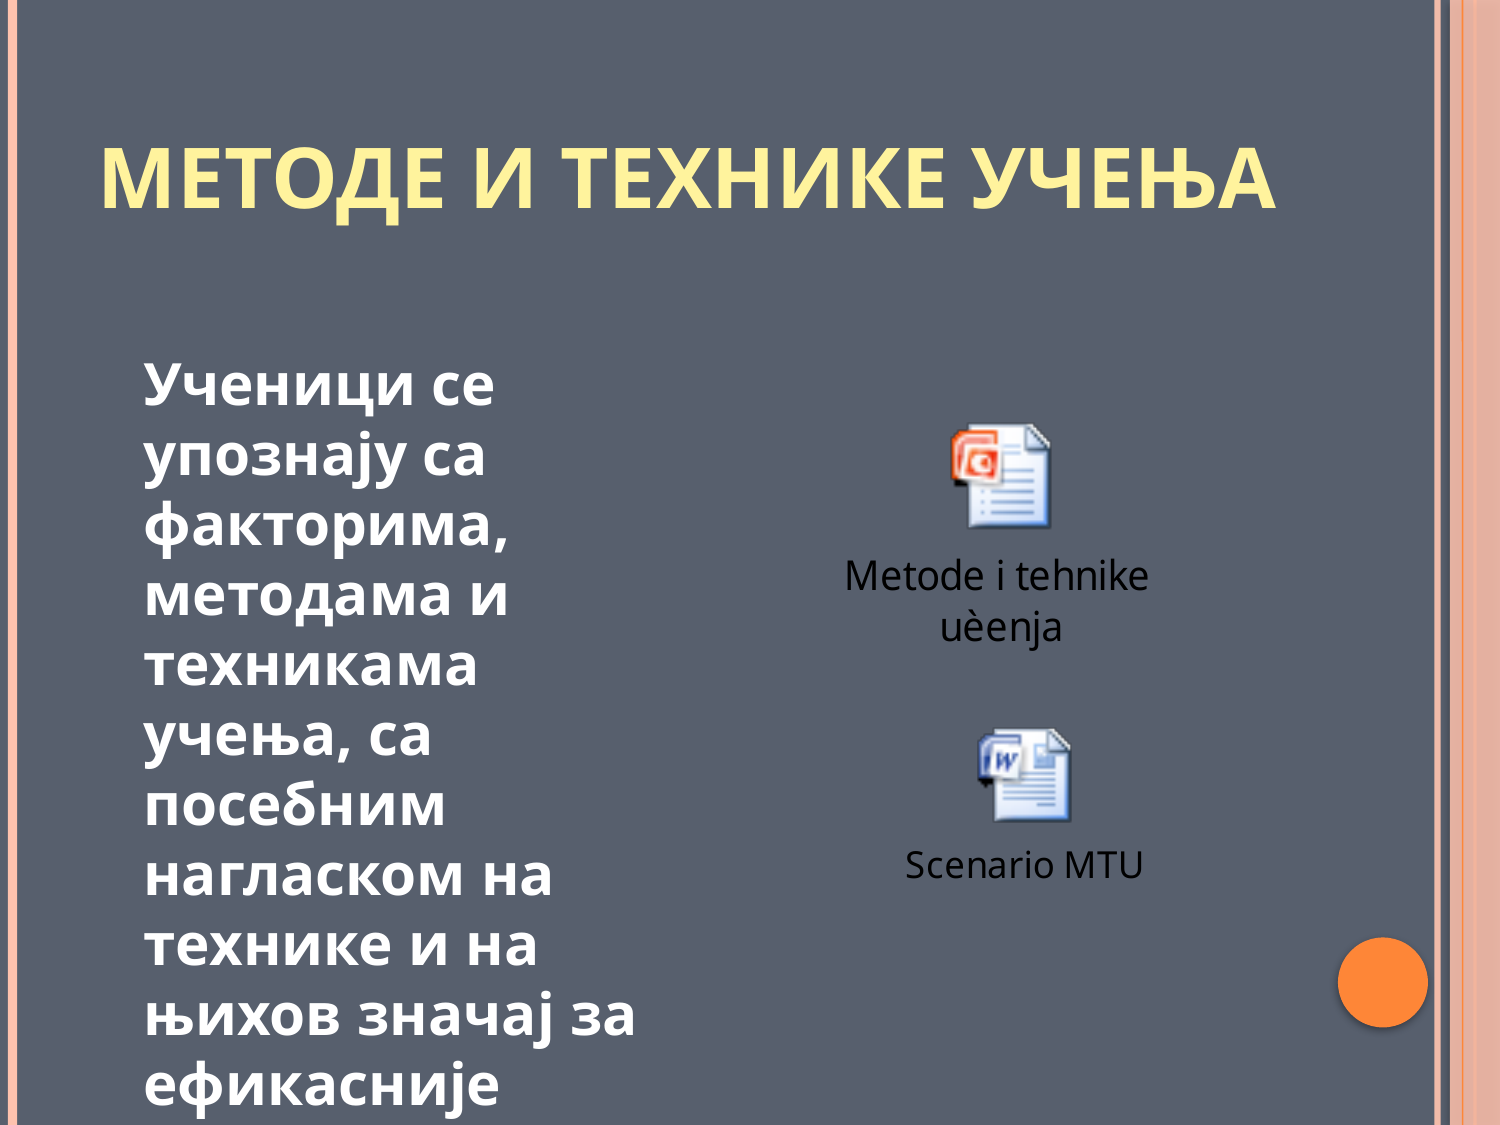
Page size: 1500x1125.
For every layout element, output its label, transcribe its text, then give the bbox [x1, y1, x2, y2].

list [843, 421, 1161, 702]
text_box Ученици се упознају са факторима, методама и техникама учења, са посебним нагласком на технике и на њихов значај за ефикасније учење. [128, 339, 704, 1125]
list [878, 725, 1173, 979]
title Методе и технике учења [75, 45, 1300, 233]
